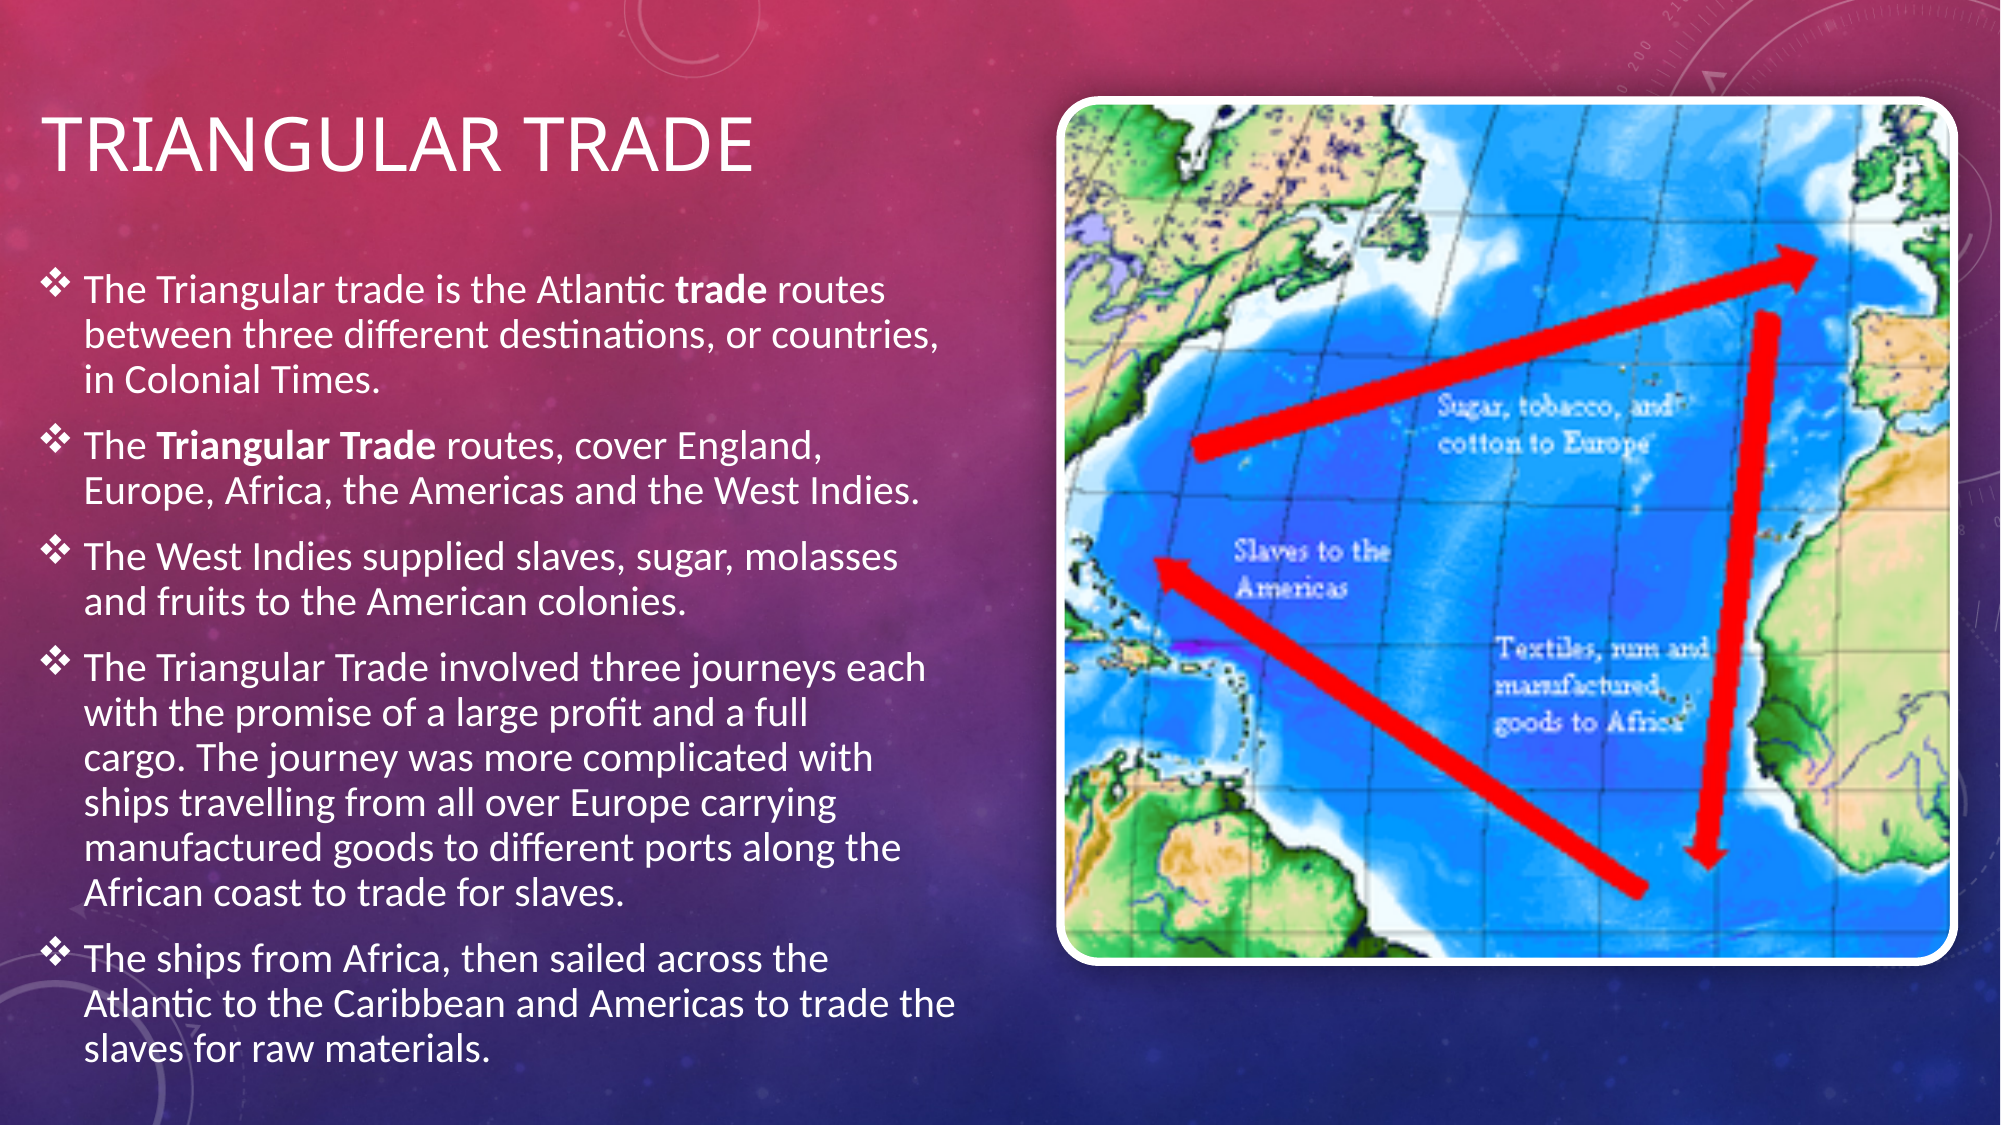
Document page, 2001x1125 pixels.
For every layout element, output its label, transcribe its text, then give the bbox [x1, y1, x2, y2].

picture [0, 0, 2001, 1125]
title Triangular Trade [26, 21, 883, 242]
list The Triangular trade is the Atlantic trade routes between three different destinations, or countries, in Colonial Times. The Triangular Trade routes, cover England, Europe, Africa, the Americas and the West Indies. The West Indies supplied slaves, sugar, molasses and fruits to the American colonies. The Triangular Trade involved three journeys each with the promise of a large profit and a full cargo. The journey was more complicated with ships travelling from all over Europe carrying manufactured goods to different ports along the African coast to trade for slaves. The ships from Africa, then sailed across the Atlantic to the Caribbean and Americas to trade the slaves for raw materials. [21, 242, 972, 1097]
